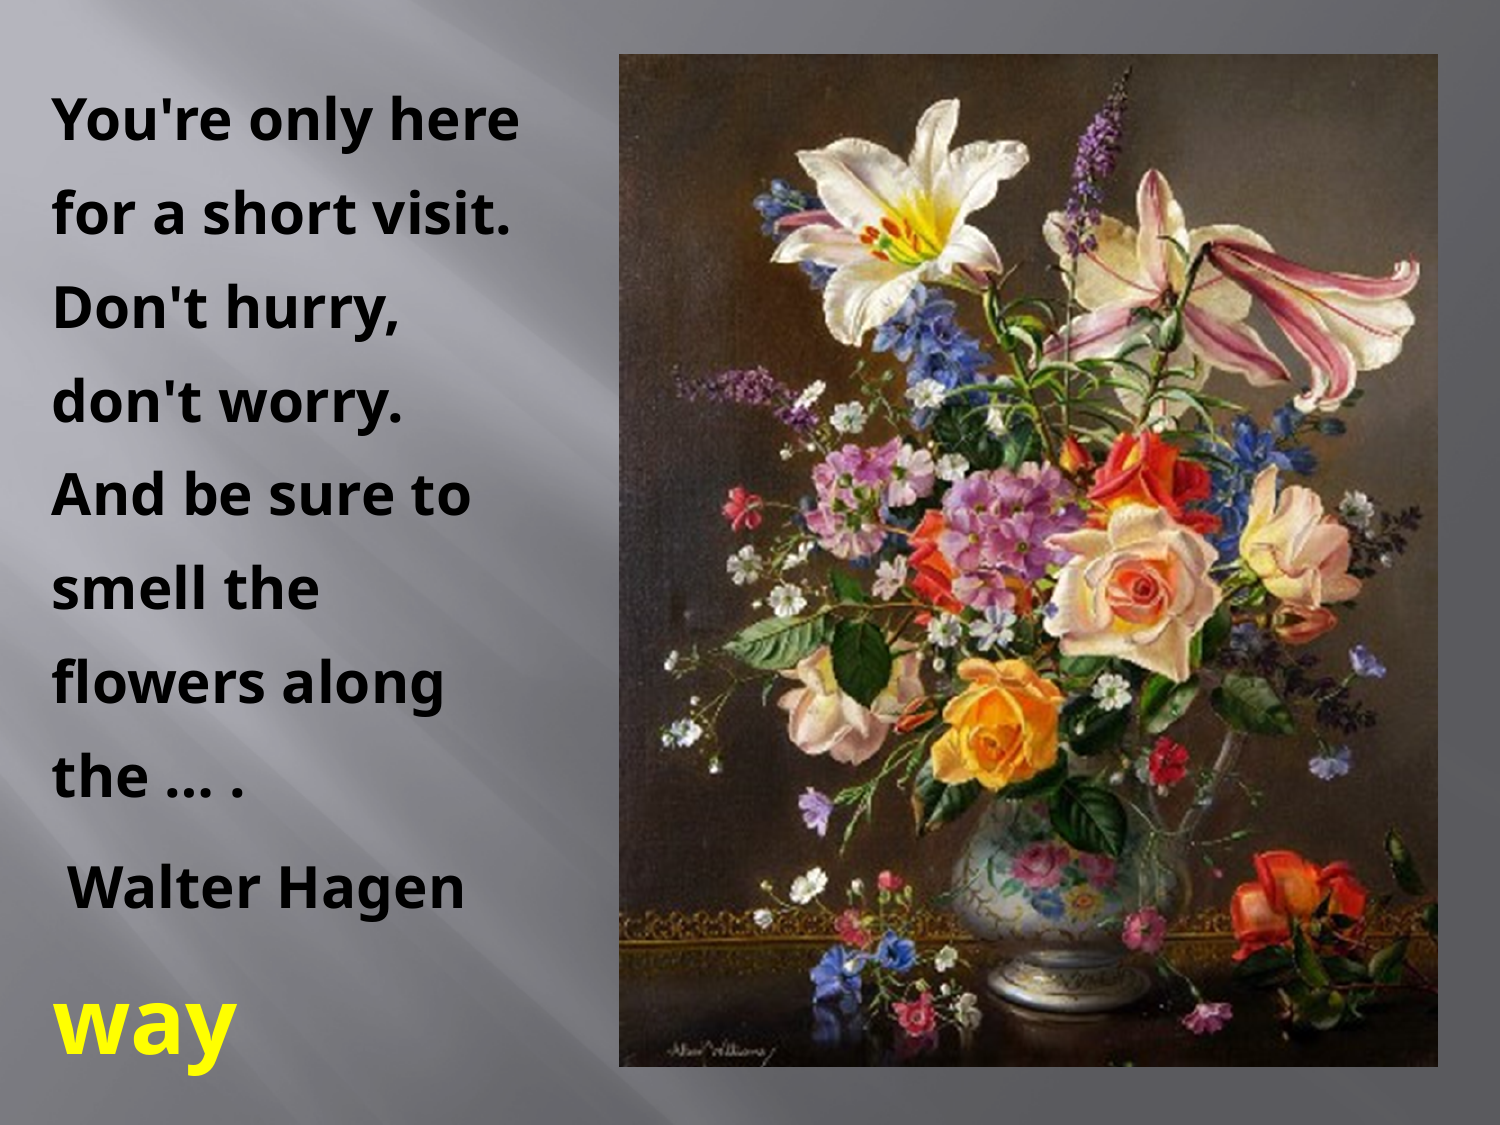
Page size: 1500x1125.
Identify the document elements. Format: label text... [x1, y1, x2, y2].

text_box way [37, 955, 557, 1071]
text_box You're only here for a short visit. Don't hurry, don't worry. And be sure to smell the flowers along the … . Walter Hagen [29, 385, 544, 594]
picture [618, 54, 1438, 1067]
